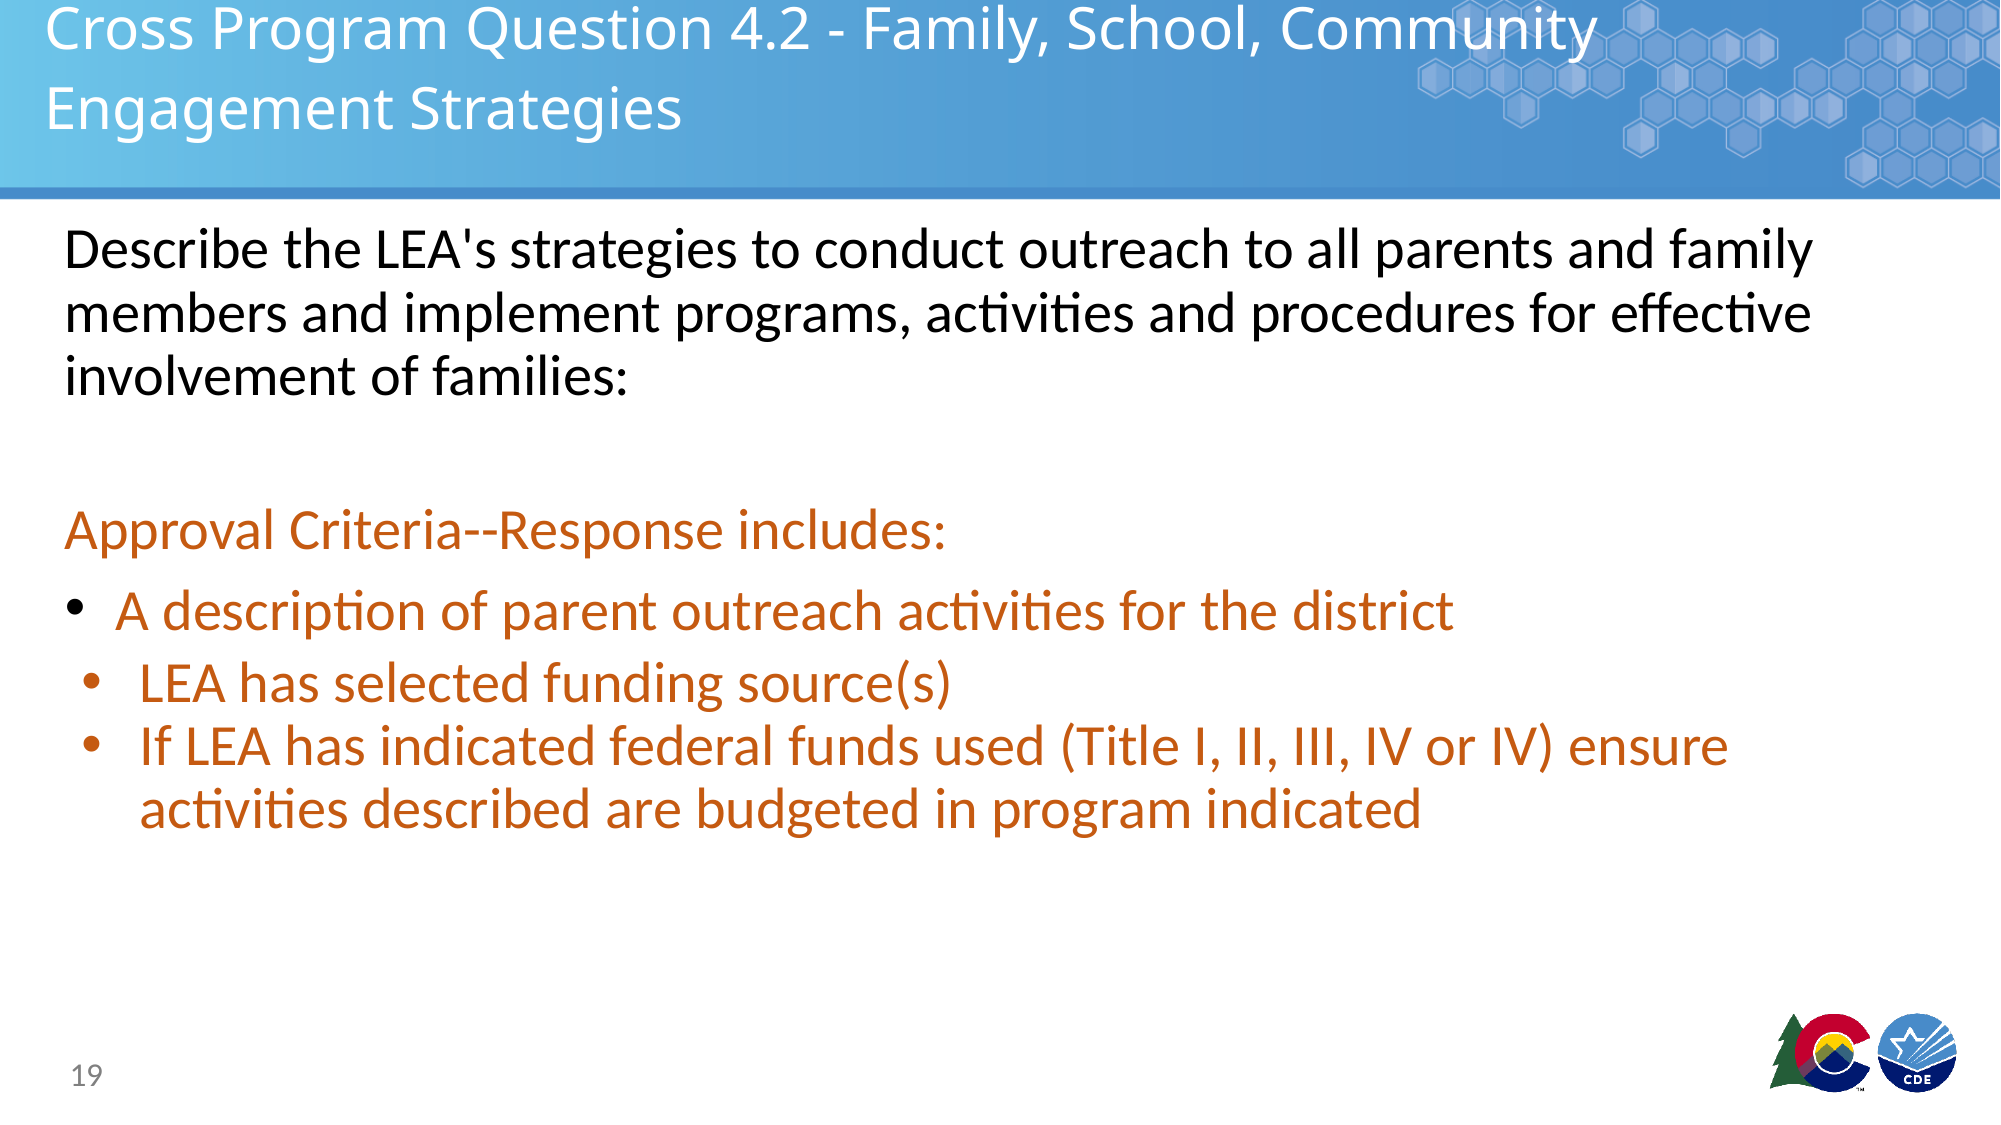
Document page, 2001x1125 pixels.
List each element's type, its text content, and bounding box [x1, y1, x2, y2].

title Cross Program Question 4.2 - Family, School, Community Engagement Strategies [44, 0, 1942, 182]
slide_number 19 [54, 1042, 505, 1103]
list Describe the LEA's strategies to conduct outreach to all parents and family members and implement programs, activities and procedures for effective involvement of families: Approval Criteria--Response includes: A description of parent outreach activities for the district LEA has selected funding source(s) If LEA has indicated federal funds used (Title I, II, III, IV or IV) ensure activities described are budgeted in program indicated [64, 218, 1906, 986]
picture [1768, 1012, 1957, 1093]
picture [0, 0, 2000, 200]
